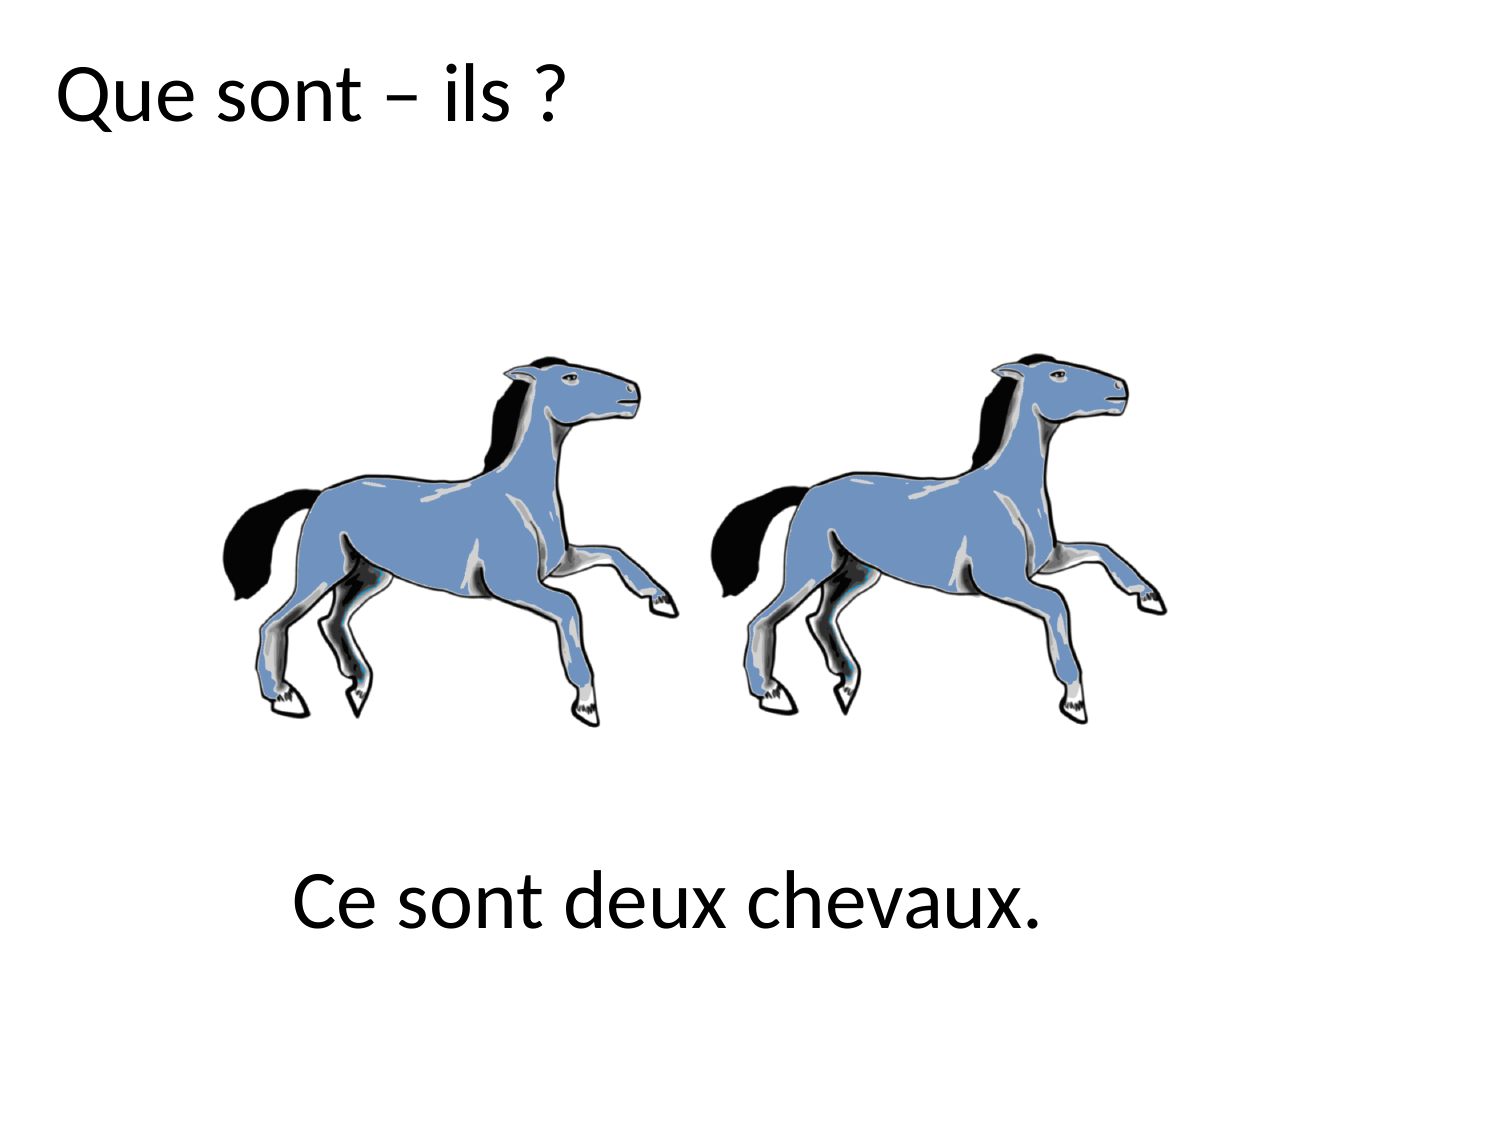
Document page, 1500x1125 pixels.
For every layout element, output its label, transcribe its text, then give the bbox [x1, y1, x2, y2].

text_box Ce sont deux chevaux. [277, 837, 1134, 953]
text_box Que sont – ils ? [41, 31, 786, 146]
picture [176, 265, 1237, 832]
